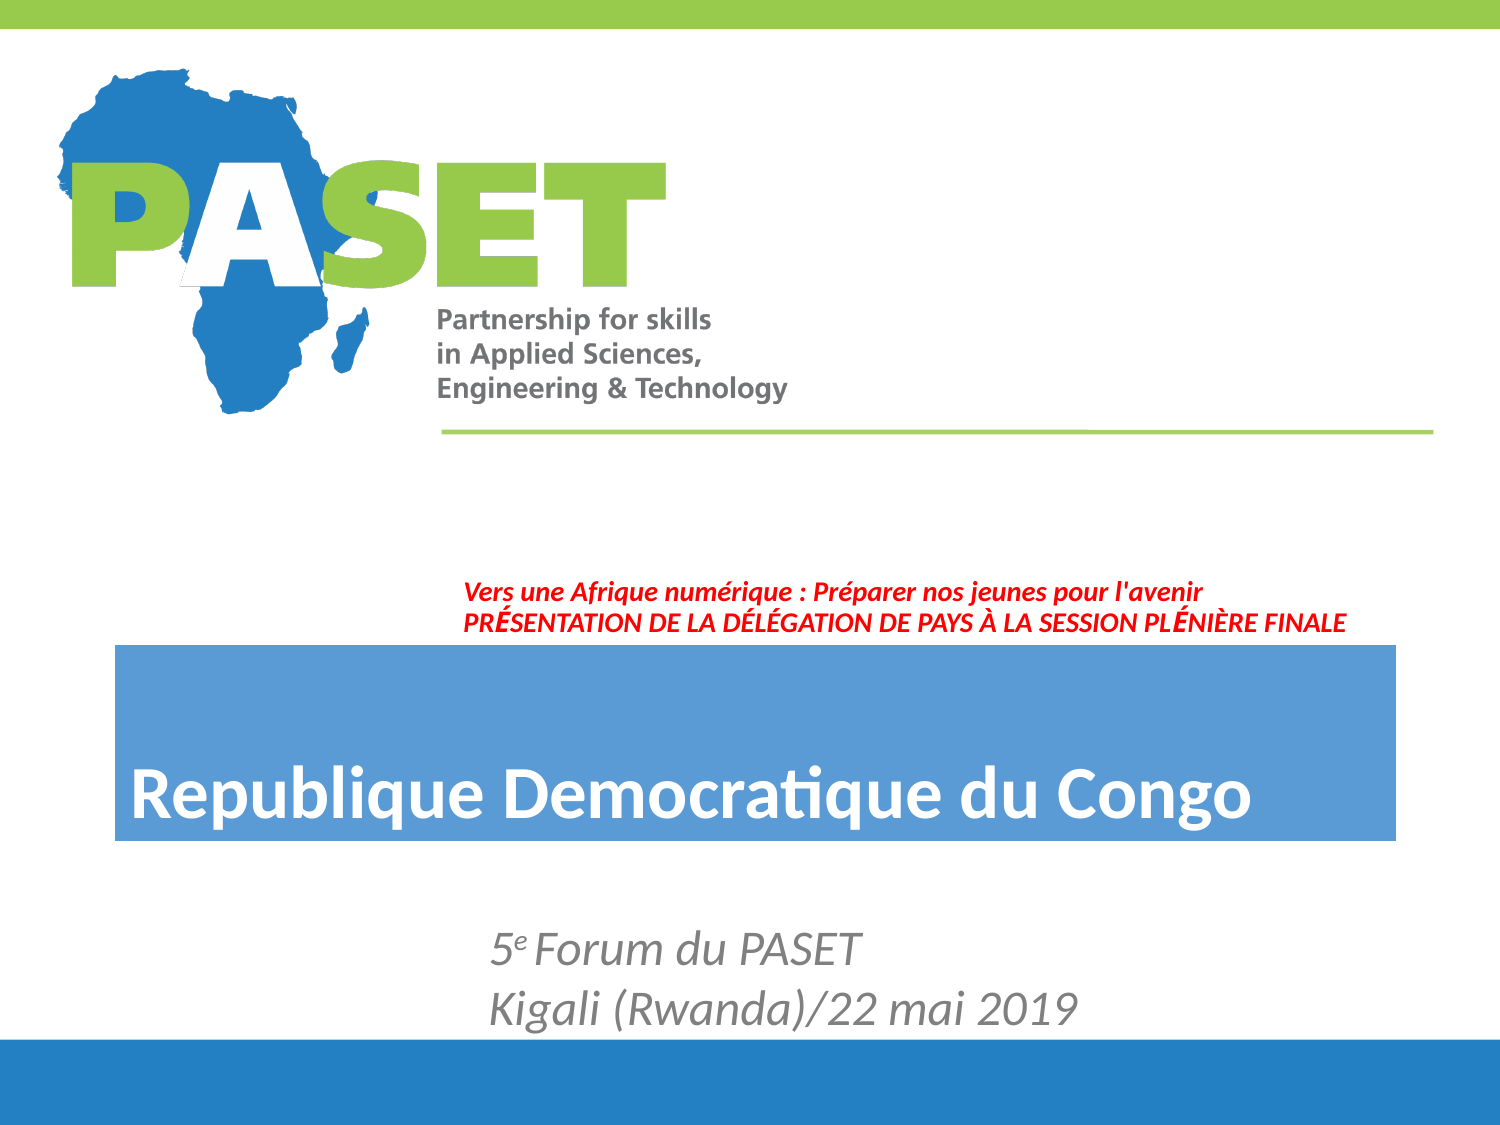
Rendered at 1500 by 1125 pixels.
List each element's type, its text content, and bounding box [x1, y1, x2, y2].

title Vers une Afrique numérique : Préparer nos jeunes pour l'avenir PRÉSENTATION DE LA DÉLÉGATION DE PAYS À LA SESSION PLÉNIÈRE FINALE [448, 521, 1371, 645]
text_box Republique Democratique du Congo [115, 645, 1396, 841]
subtitle 5e Forum du PASET Kigali (Rwanda)/22 mai 2019 [473, 907, 1238, 1104]
picture [44, 52, 807, 432]
